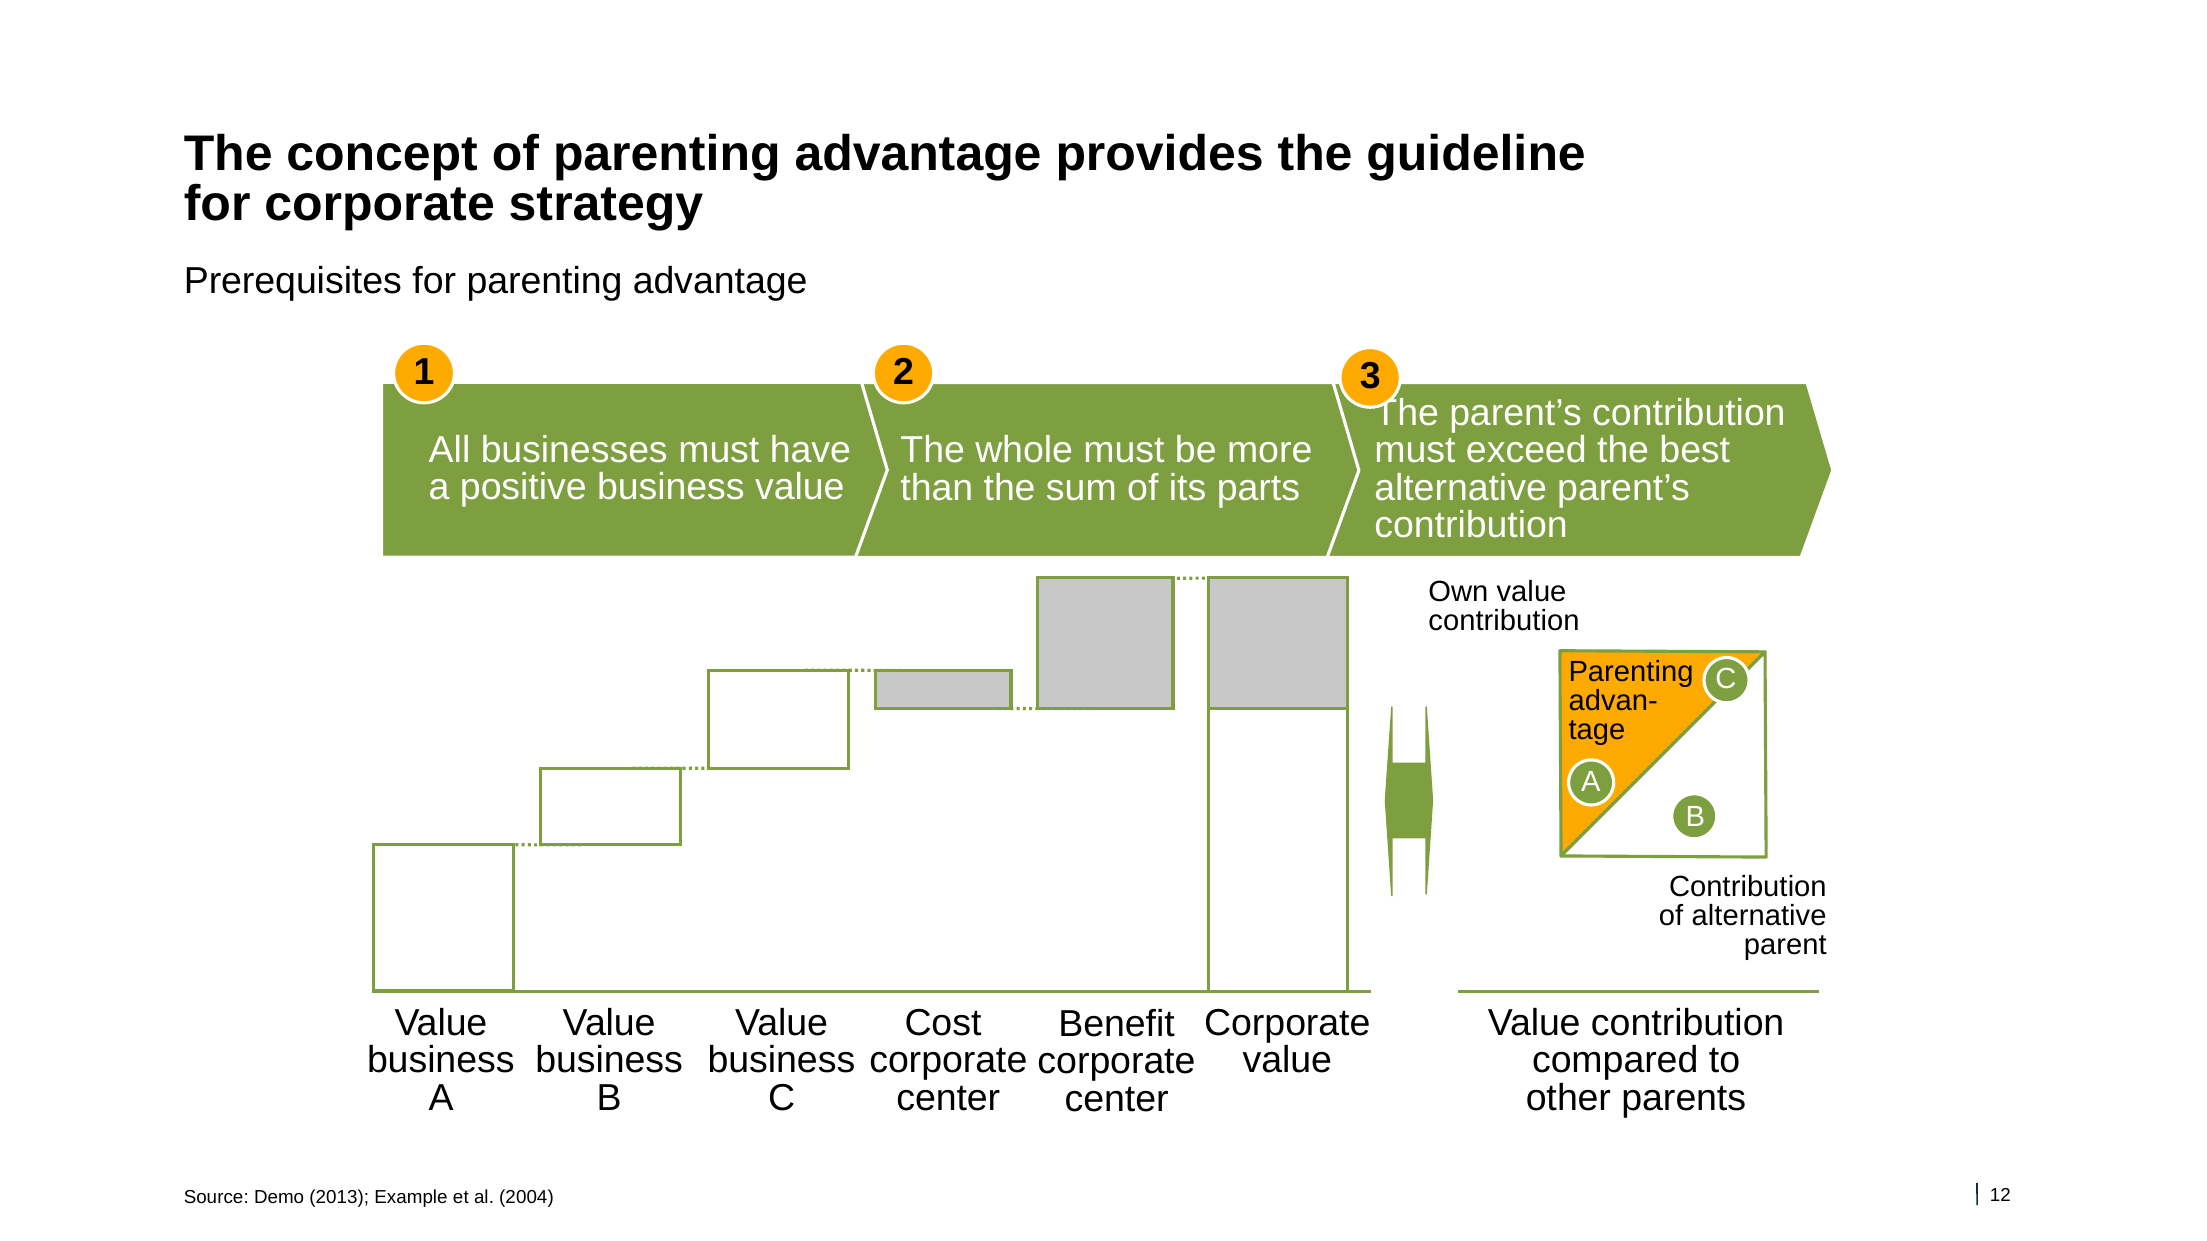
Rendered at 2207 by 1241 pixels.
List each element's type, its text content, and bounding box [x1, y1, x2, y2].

text_box A [1581, 767, 1601, 798]
text_box Value business C [707, 1005, 856, 1119]
text_box [1568, 759, 1614, 805]
text_box Contribution of alternative parent [1658, 872, 1827, 961]
text_box [1208, 577, 1348, 708]
text_box [875, 670, 1012, 709]
list Prerequisites for parenting advantage [183, 263, 2019, 309]
text_box [1704, 657, 1750, 703]
text_box The whole must be more than the sum of its parts [856, 382, 1359, 558]
text_box B [1685, 802, 1706, 833]
title The concept of parenting advantage provides the guideline for corporate strategy [183, 130, 2019, 231]
text_box [1671, 793, 1717, 839]
text_box [1037, 577, 1173, 709]
text_box [373, 844, 514, 992]
text_box [1385, 707, 1433, 896]
text_box C [1715, 665, 1737, 695]
text_box [393, 343, 455, 403]
text_box Value contribution compared to other parents [1487, 1005, 1785, 1119]
text_box 2 [893, 354, 914, 392]
text_box Corporate value [1204, 1005, 1371, 1081]
text_box [873, 343, 934, 403]
text_box Value business B [535, 1005, 683, 1119]
text_box Own value contribution [1428, 577, 1581, 637]
text_box [708, 670, 849, 769]
text_box The parent’s contribution must exceed the best alternative parent’s contribution [1328, 382, 1833, 558]
text_box Value business A [367, 1005, 515, 1119]
text_box Cost corporate center [869, 1005, 1028, 1118]
text_box [1339, 347, 1401, 408]
text_box Benefit corporate center [1037, 1006, 1196, 1119]
text_box Parenting advan- tage [1568, 657, 1695, 747]
text_box [540, 768, 681, 845]
text_box [1208, 708, 1348, 990]
text_box [1561, 651, 1767, 858]
text_box All businesses must have a positive business value [381, 382, 888, 558]
text_box [1559, 650, 1764, 854]
list Source: Demo (2013); Example et al. (2004) [183, 1174, 1918, 1208]
text_box 1 [413, 354, 435, 392]
slide_number 12 [1990, 1180, 2072, 1204]
text_box 3 [1359, 358, 1381, 397]
